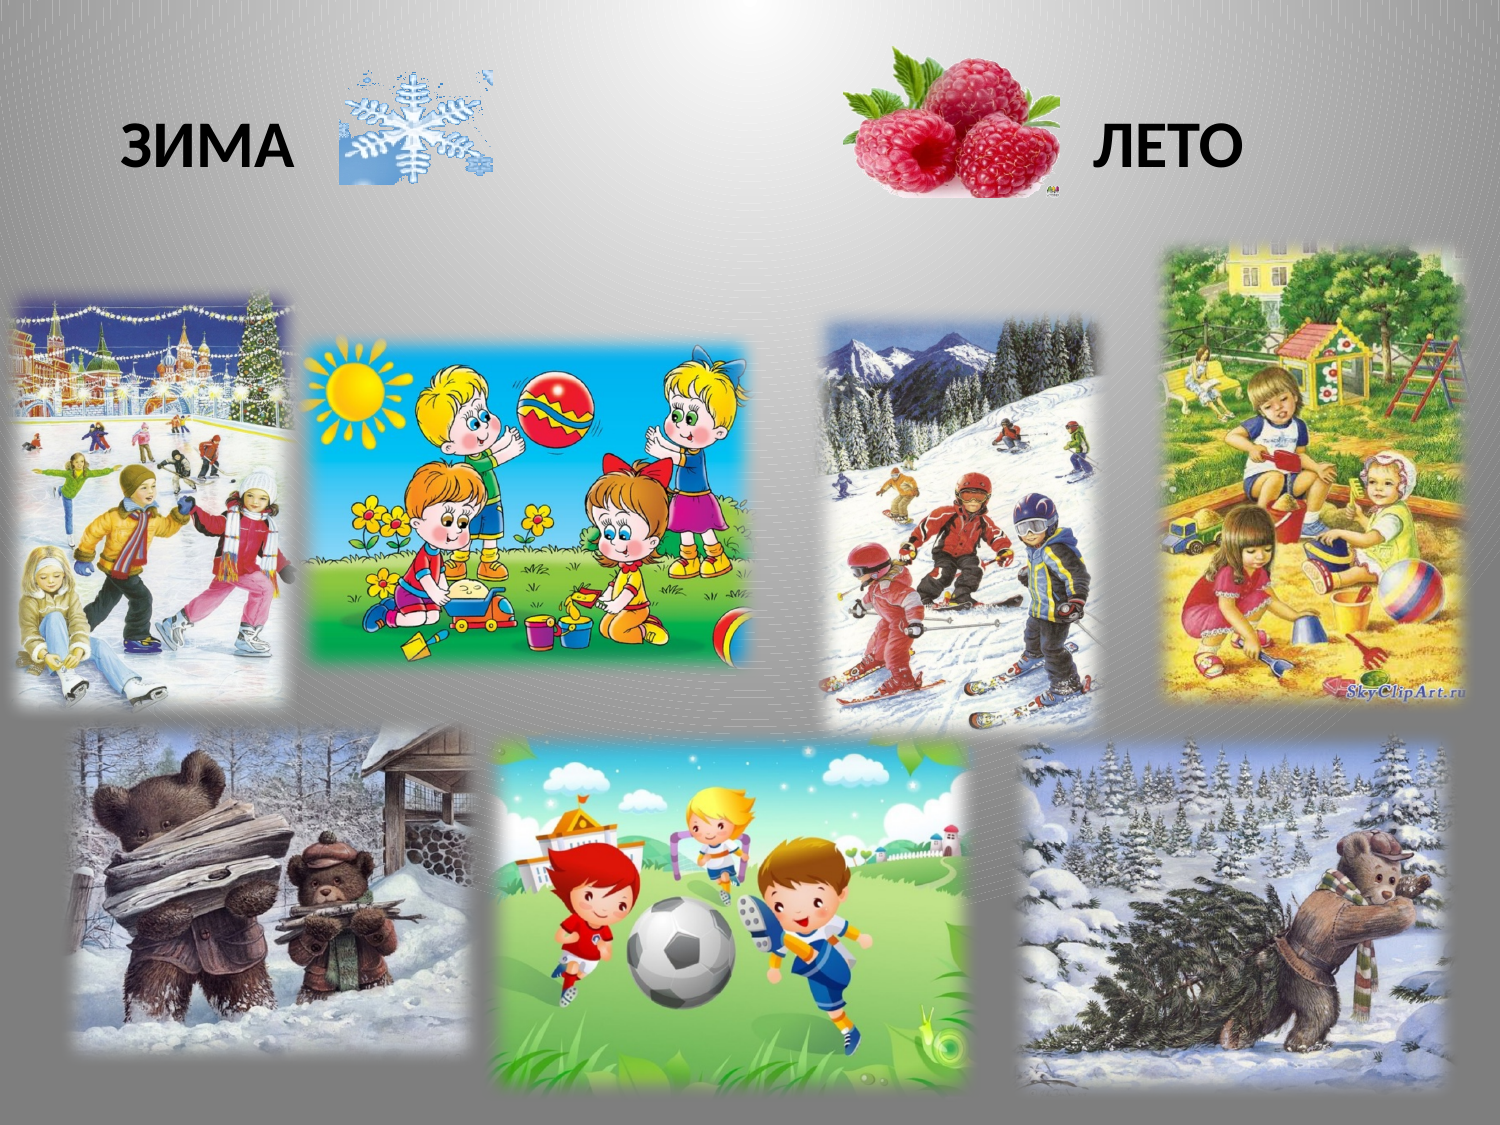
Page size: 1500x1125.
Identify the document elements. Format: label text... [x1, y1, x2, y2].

picture [339, 70, 493, 186]
picture [0, 280, 1460, 1102]
picture [1148, 234, 1477, 716]
text_box ЗИМА [105, 93, 335, 189]
text_box ЛЕТО [1078, 93, 1313, 189]
picture [843, 46, 1060, 198]
